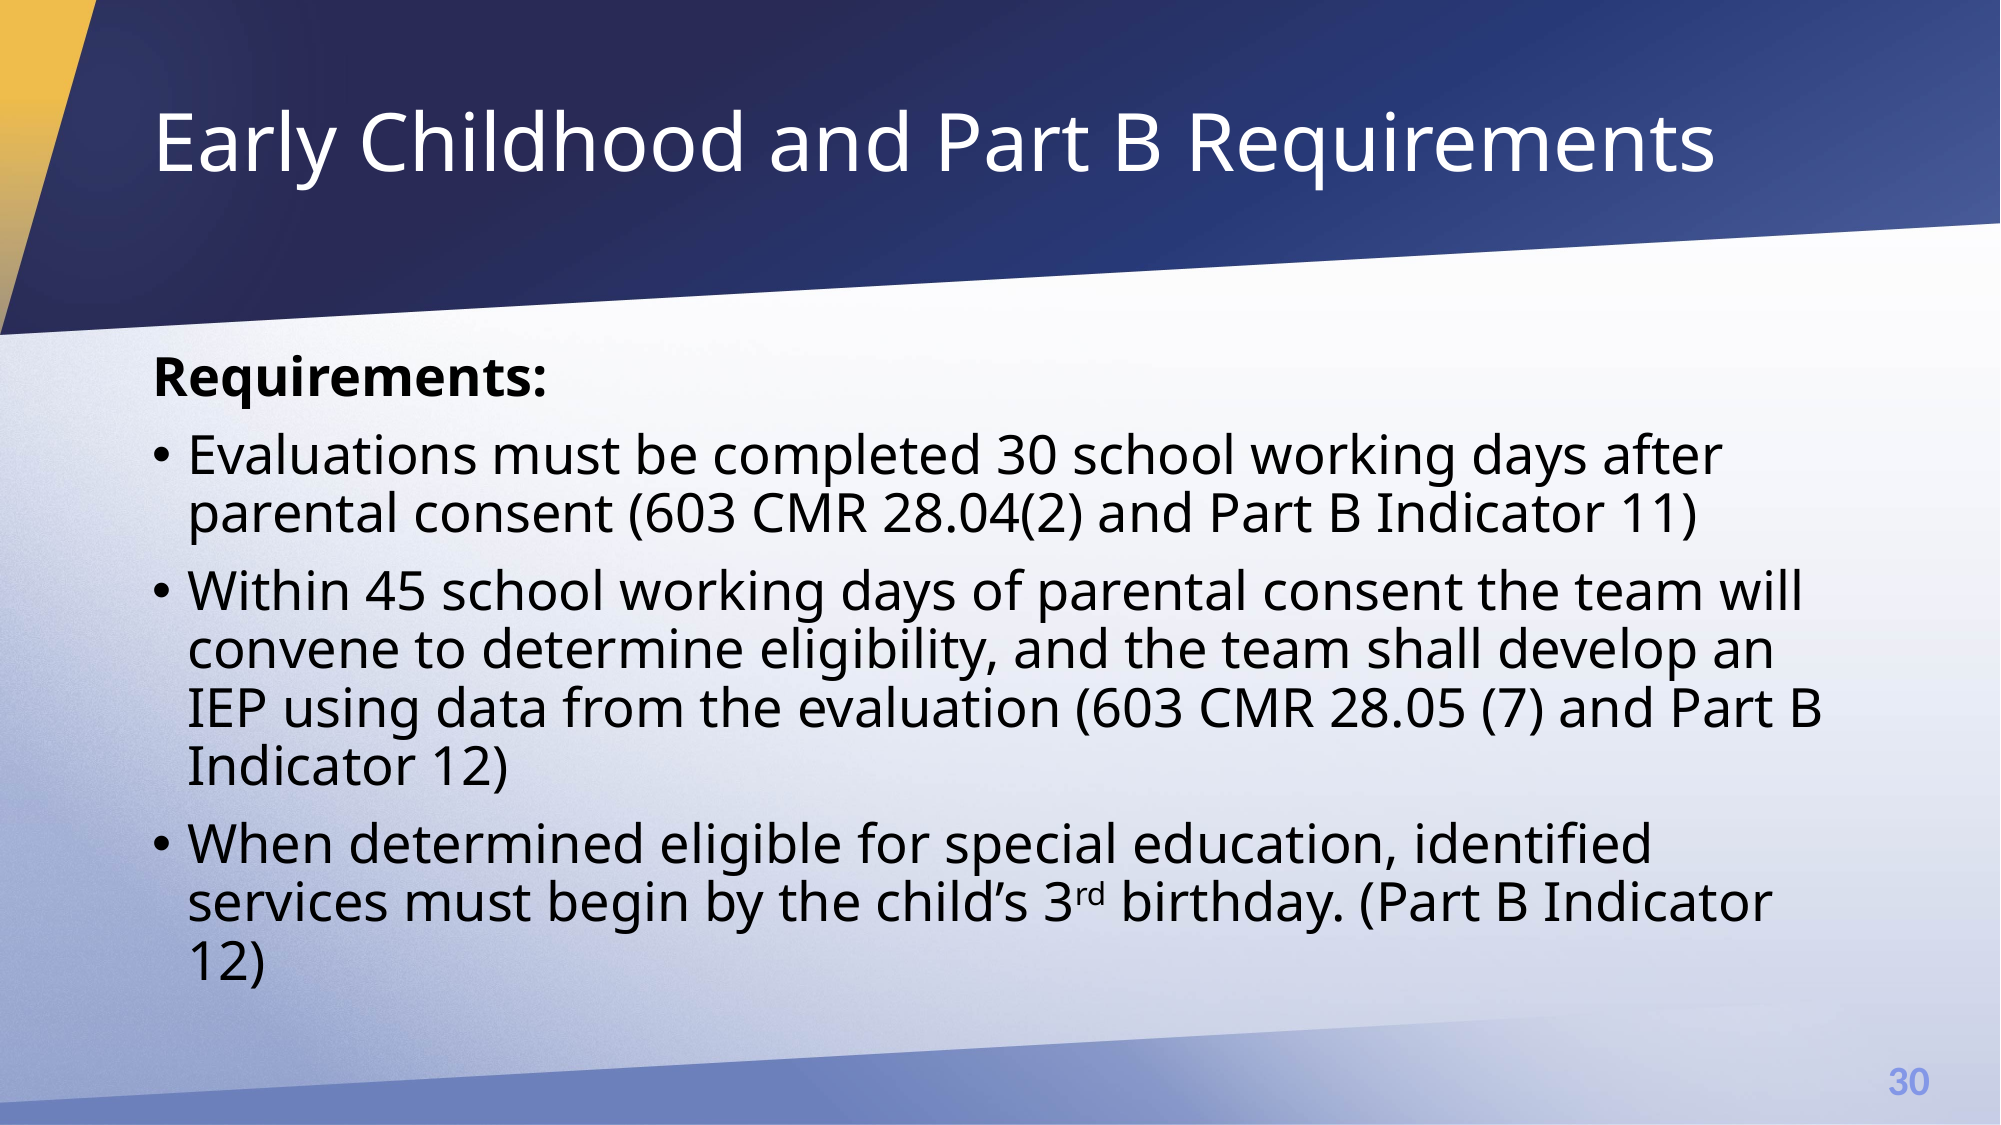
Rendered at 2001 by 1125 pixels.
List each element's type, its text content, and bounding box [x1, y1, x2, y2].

list Requirements: Evaluations must be completed 30 school working days after parental consent (603 CMR 28.04(2) and Part B Indicator 11) Within 45 school working days of parental consent the team will convene to determine eligibility, and the team shall develop an IEP using data from the evaluation (603 CMR 28.05 (7) and Part B Indicator 12) When determined eligible for special education, identified services must begin by the child’s 3rd birthday. (Part B Indicator 12) [137, 342, 1863, 1008]
title Early Childhood and Part B Requirements [137, 59, 1863, 231]
picture [0, 0, 2000, 1125]
